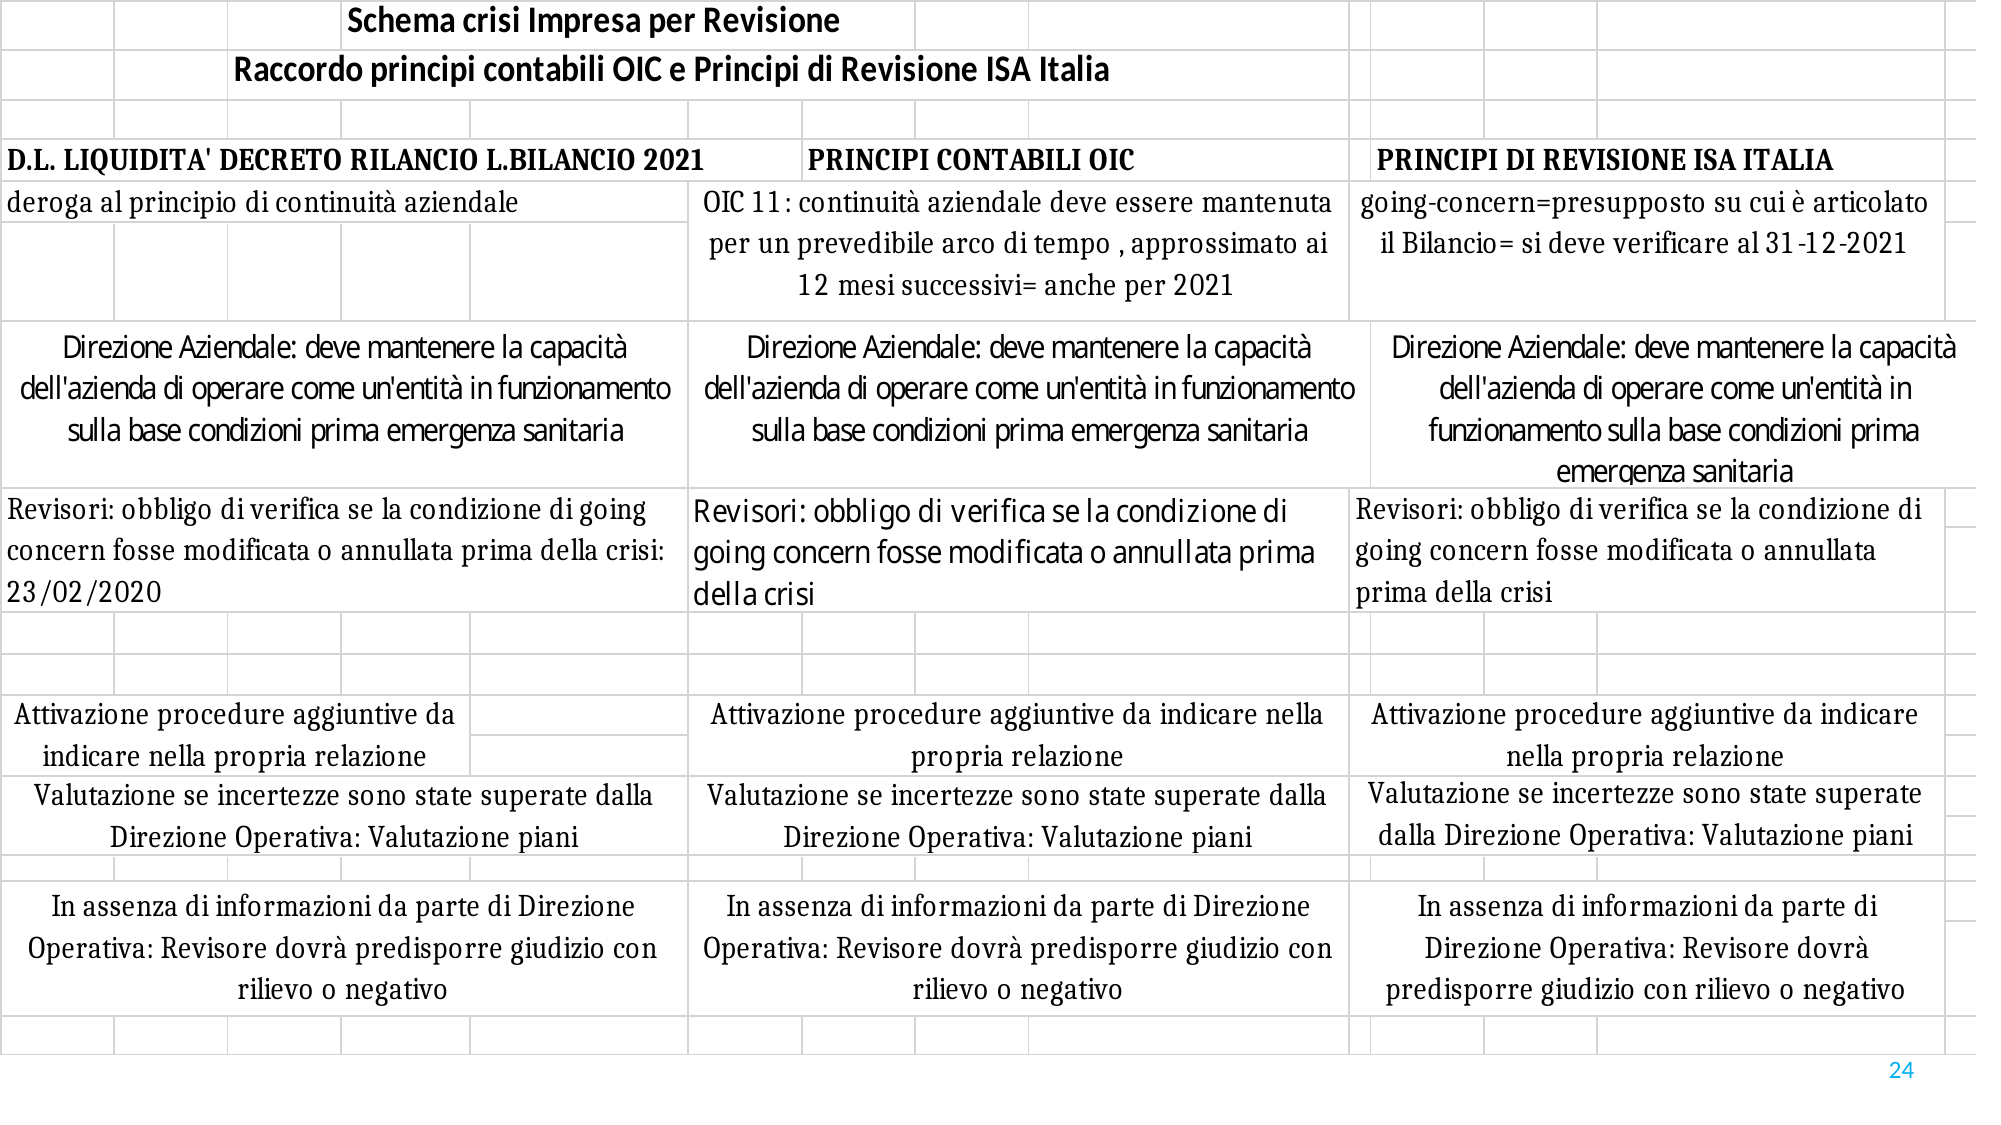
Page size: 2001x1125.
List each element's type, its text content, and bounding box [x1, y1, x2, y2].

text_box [0, 0, 1978, 1057]
slide_number 24 [1796, 1057, 1930, 1110]
